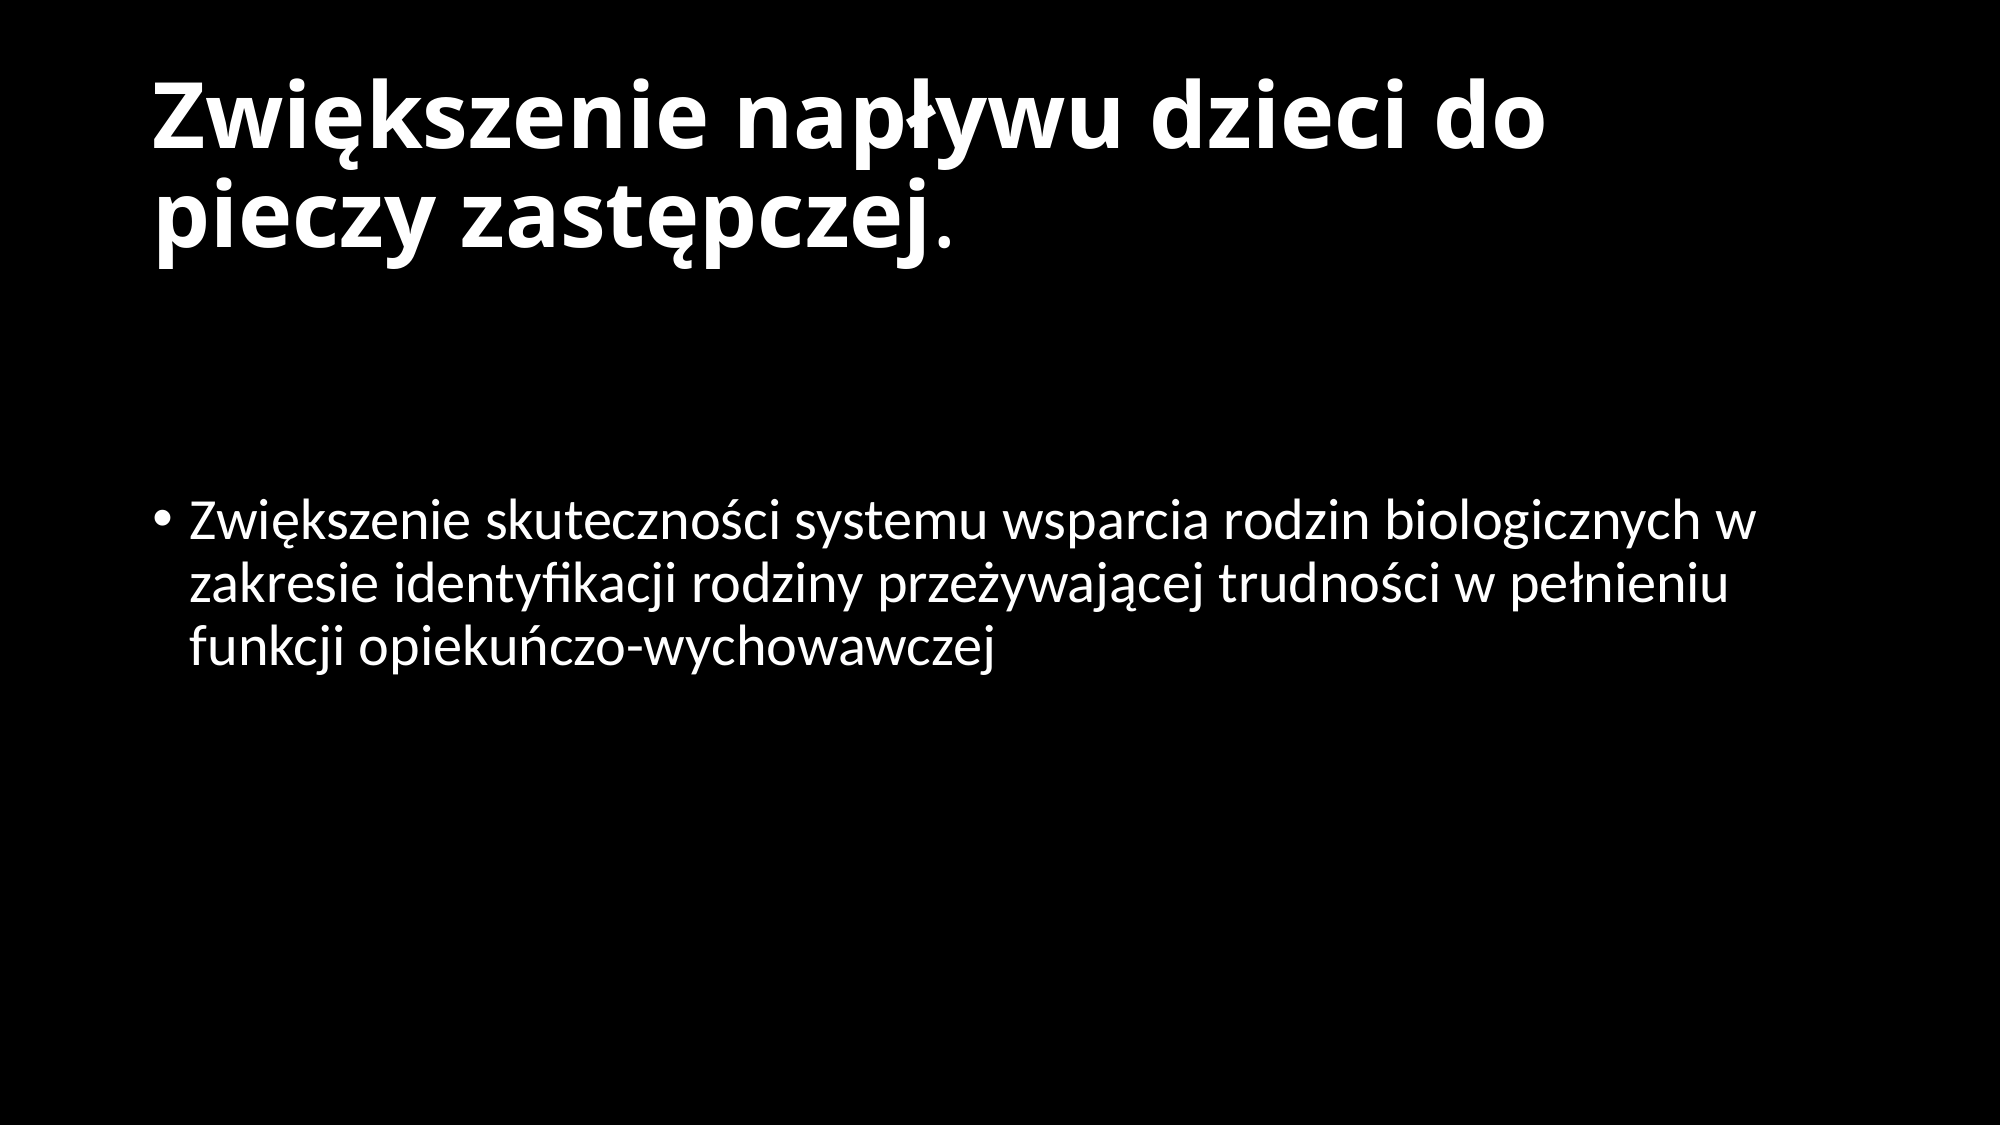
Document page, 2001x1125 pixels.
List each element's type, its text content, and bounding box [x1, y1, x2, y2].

list Zwiększenie skuteczności systemu wsparcia rodzin biologicznych w zakresie identyfikacji rodziny przeżywającej trudności w pełnieniu funkcji opiekuńczo-wychowawczej [137, 481, 1863, 1014]
title Zwiększenie napływu dzieci do pieczy zastępczej. [137, 59, 1863, 278]
